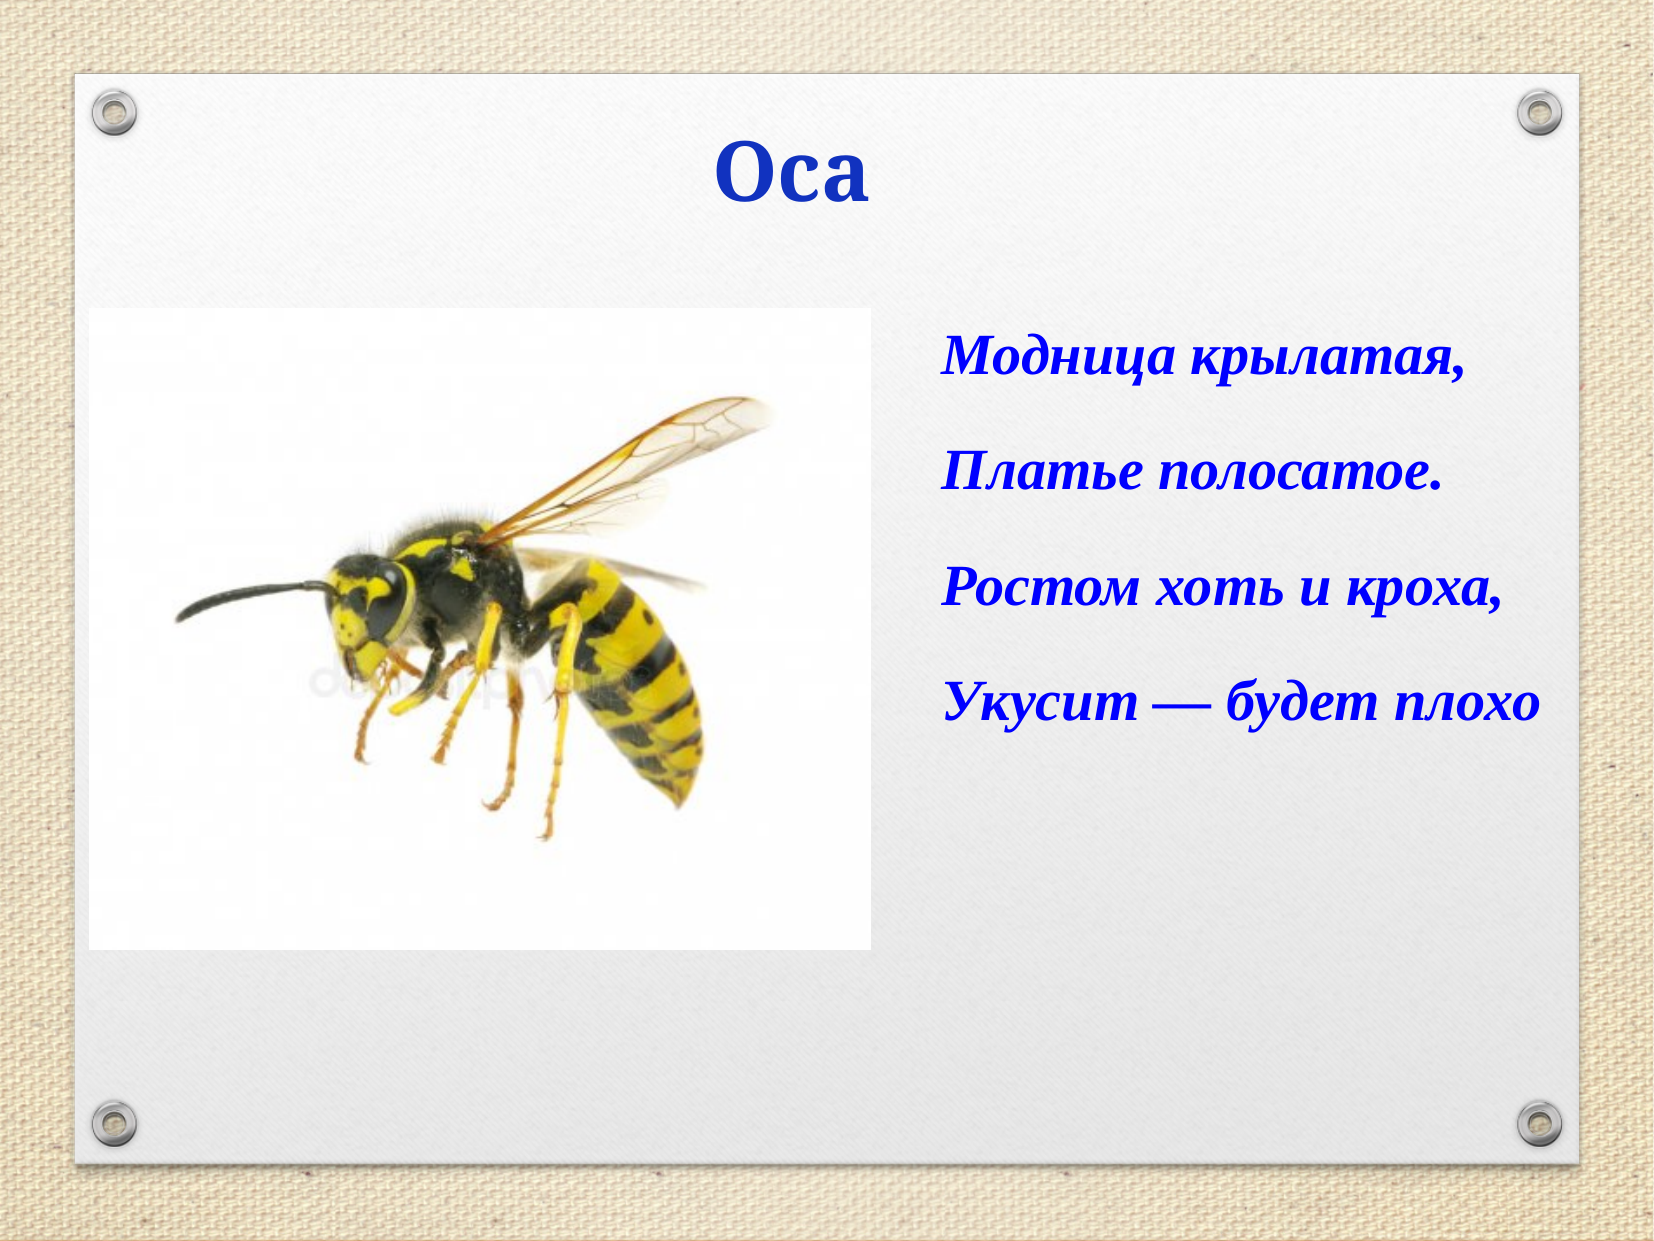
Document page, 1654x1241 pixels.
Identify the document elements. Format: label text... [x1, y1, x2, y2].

text_box Оса [454, 110, 1129, 226]
picture [0, 0, 1654, 1241]
text_box Модница крылатая, Платье полосатое. Ростом хоть и кроха, Укусит — будет плохо [927, 308, 1624, 1241]
